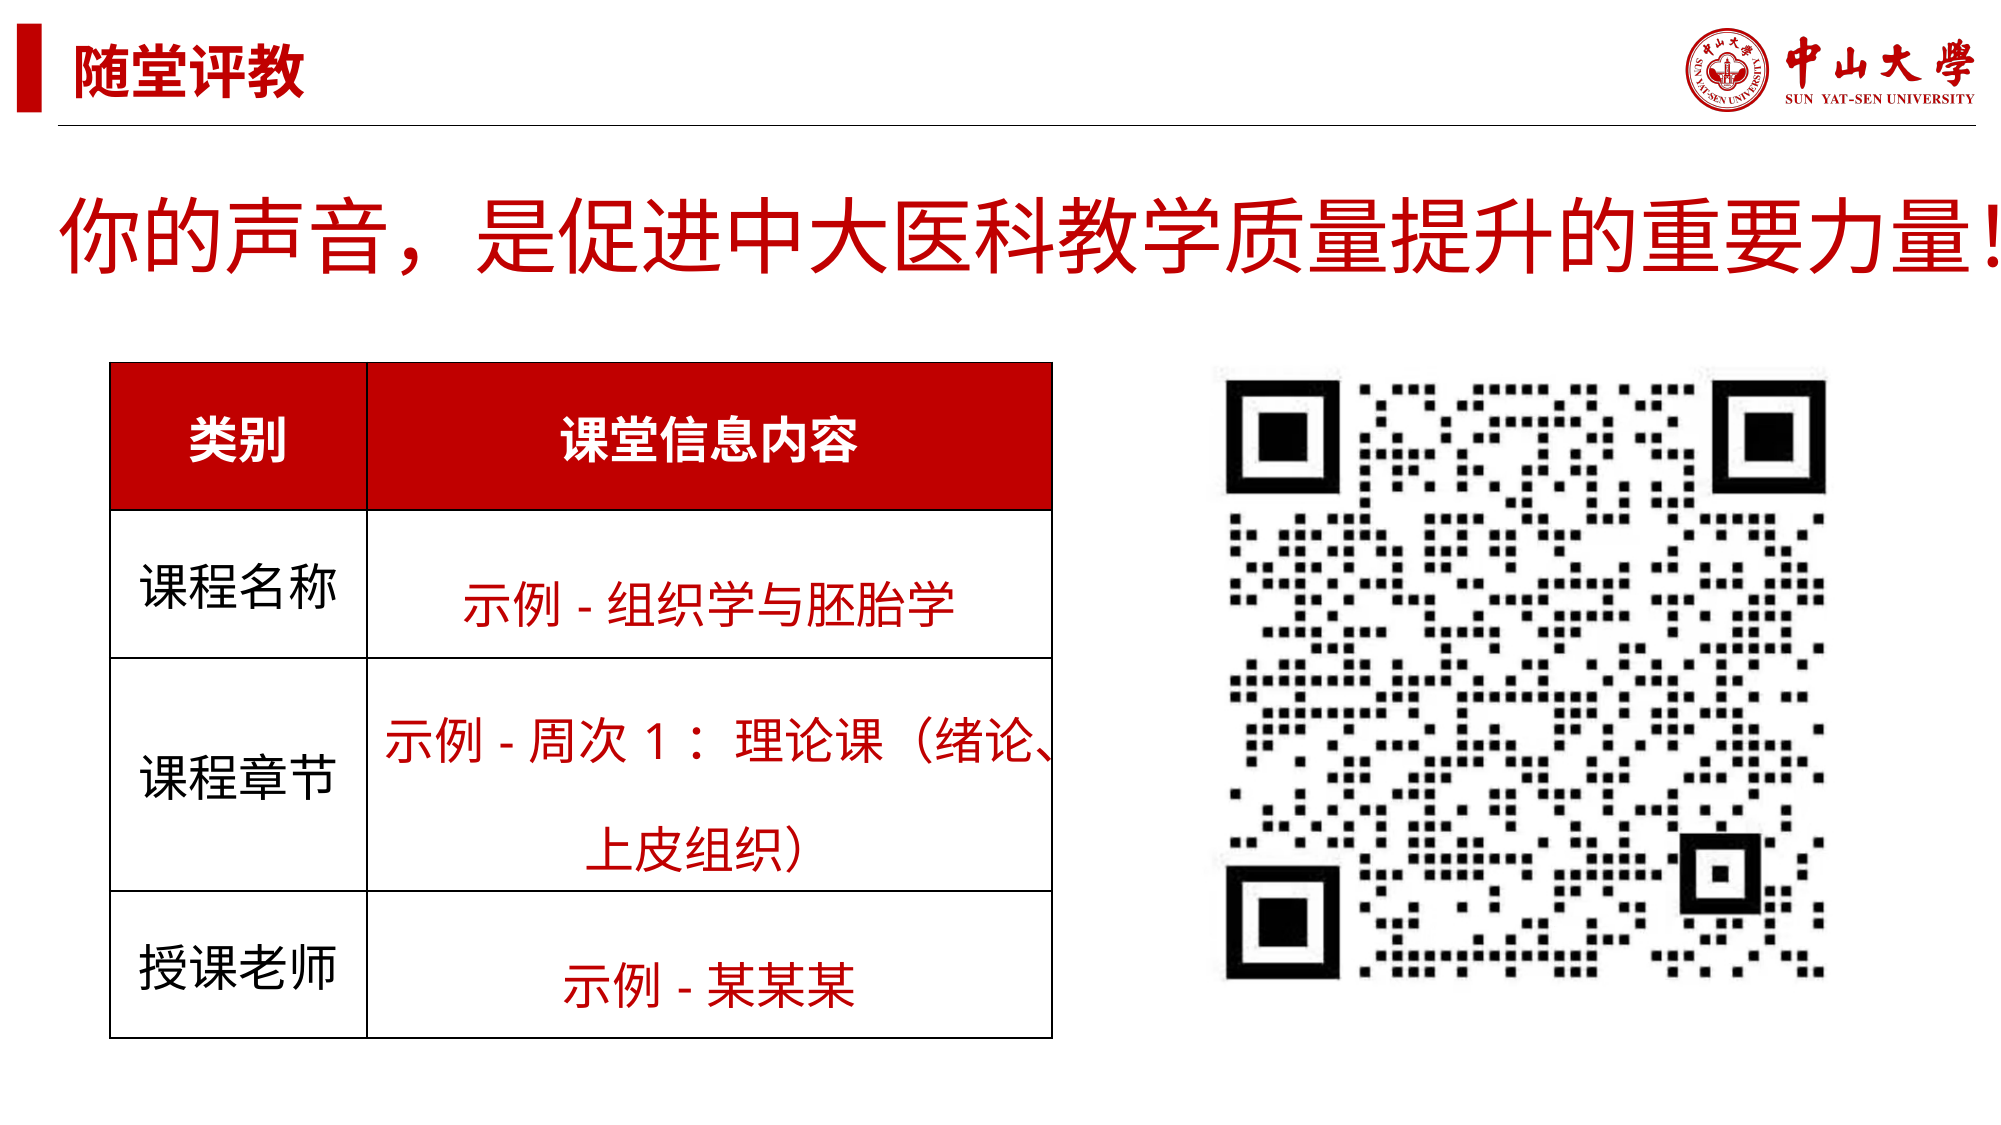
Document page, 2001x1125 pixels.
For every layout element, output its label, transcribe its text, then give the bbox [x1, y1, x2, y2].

table_cell 授课老师 [111, 892, 366, 1037]
table_header 类别 [111, 363, 366, 509]
picture [1201, 362, 1850, 1003]
table_cell 课程章节 [111, 659, 366, 890]
table_cell 课程名称 [111, 511, 366, 657]
picture [1685, 28, 1975, 112]
table_cell 示例-某某某 [368, 892, 1051, 1037]
list 随堂评教 [57, 35, 1669, 124]
text_box 你的声音，是促进中大医科教学质量提升的重要力量！ [31, 176, 2000, 292]
table_header 课堂信息内容 [368, 363, 1051, 509]
table_cell 示例-周次1：理论课（绪论、上皮组织） [368, 659, 1051, 890]
table_cell 示例-组织学与胚胎学 [368, 511, 1051, 657]
